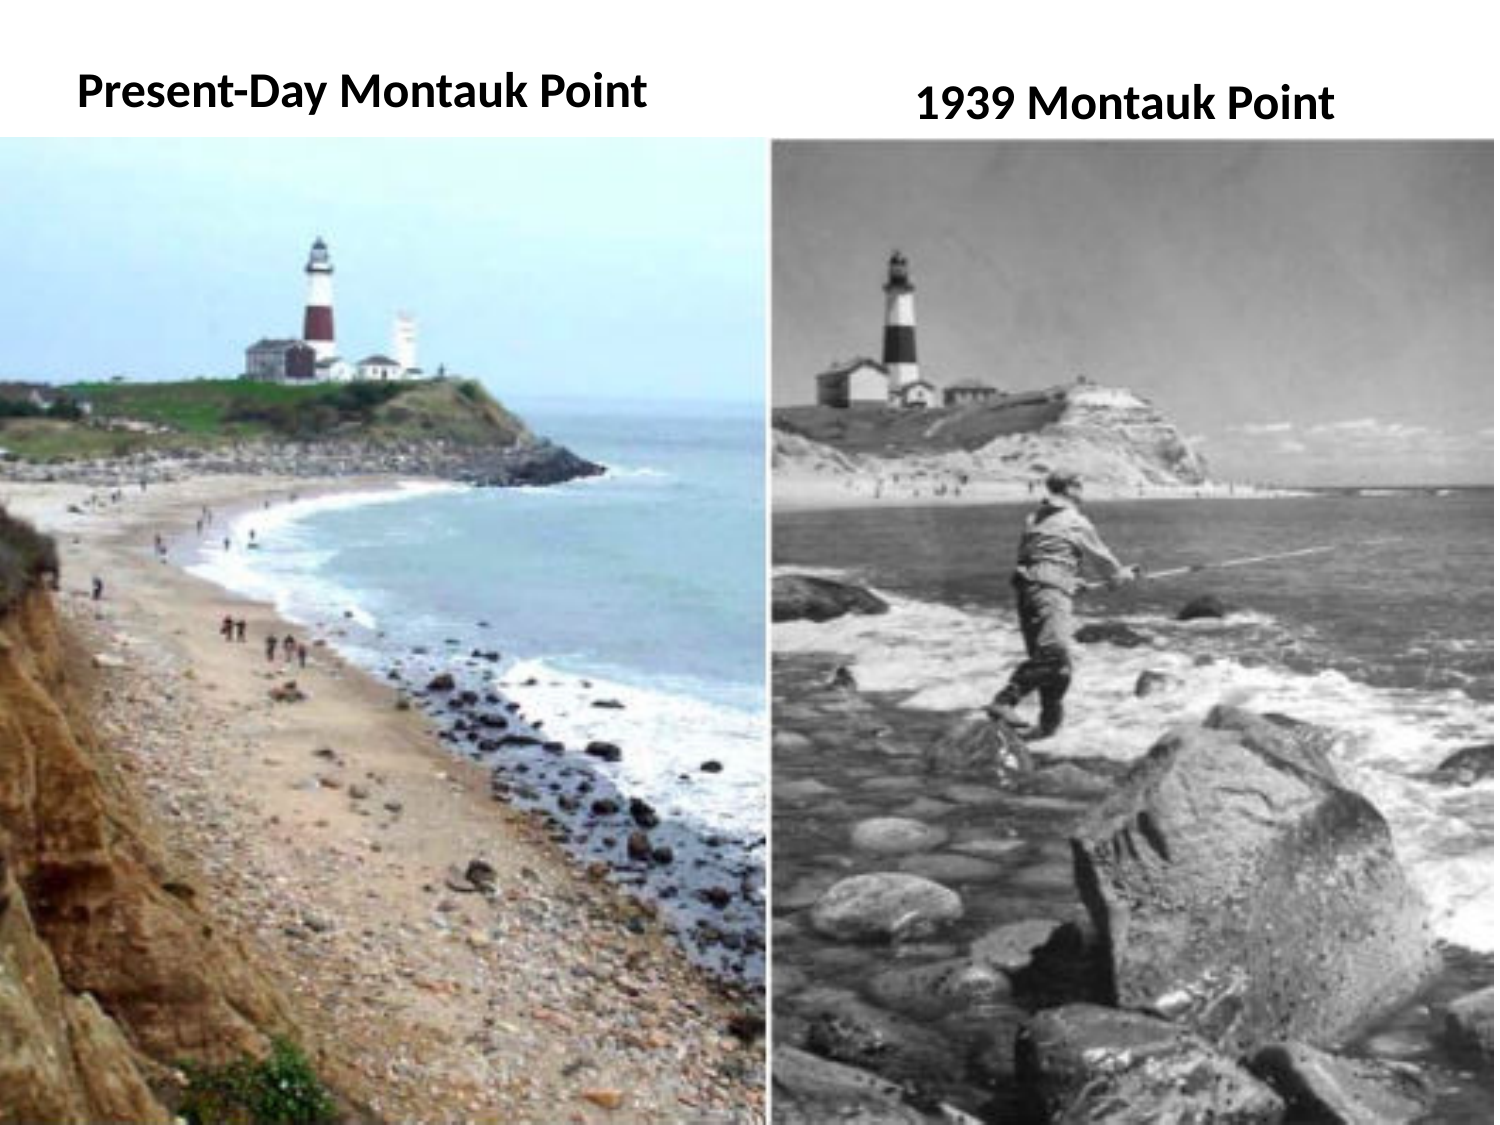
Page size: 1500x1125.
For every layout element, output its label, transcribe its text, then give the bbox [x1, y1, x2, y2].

text_box Present-Day Montauk Point [62, 49, 738, 125]
text_box 1939 Montauk Point [787, 62, 1463, 135]
picture [0, 137, 1495, 1125]
